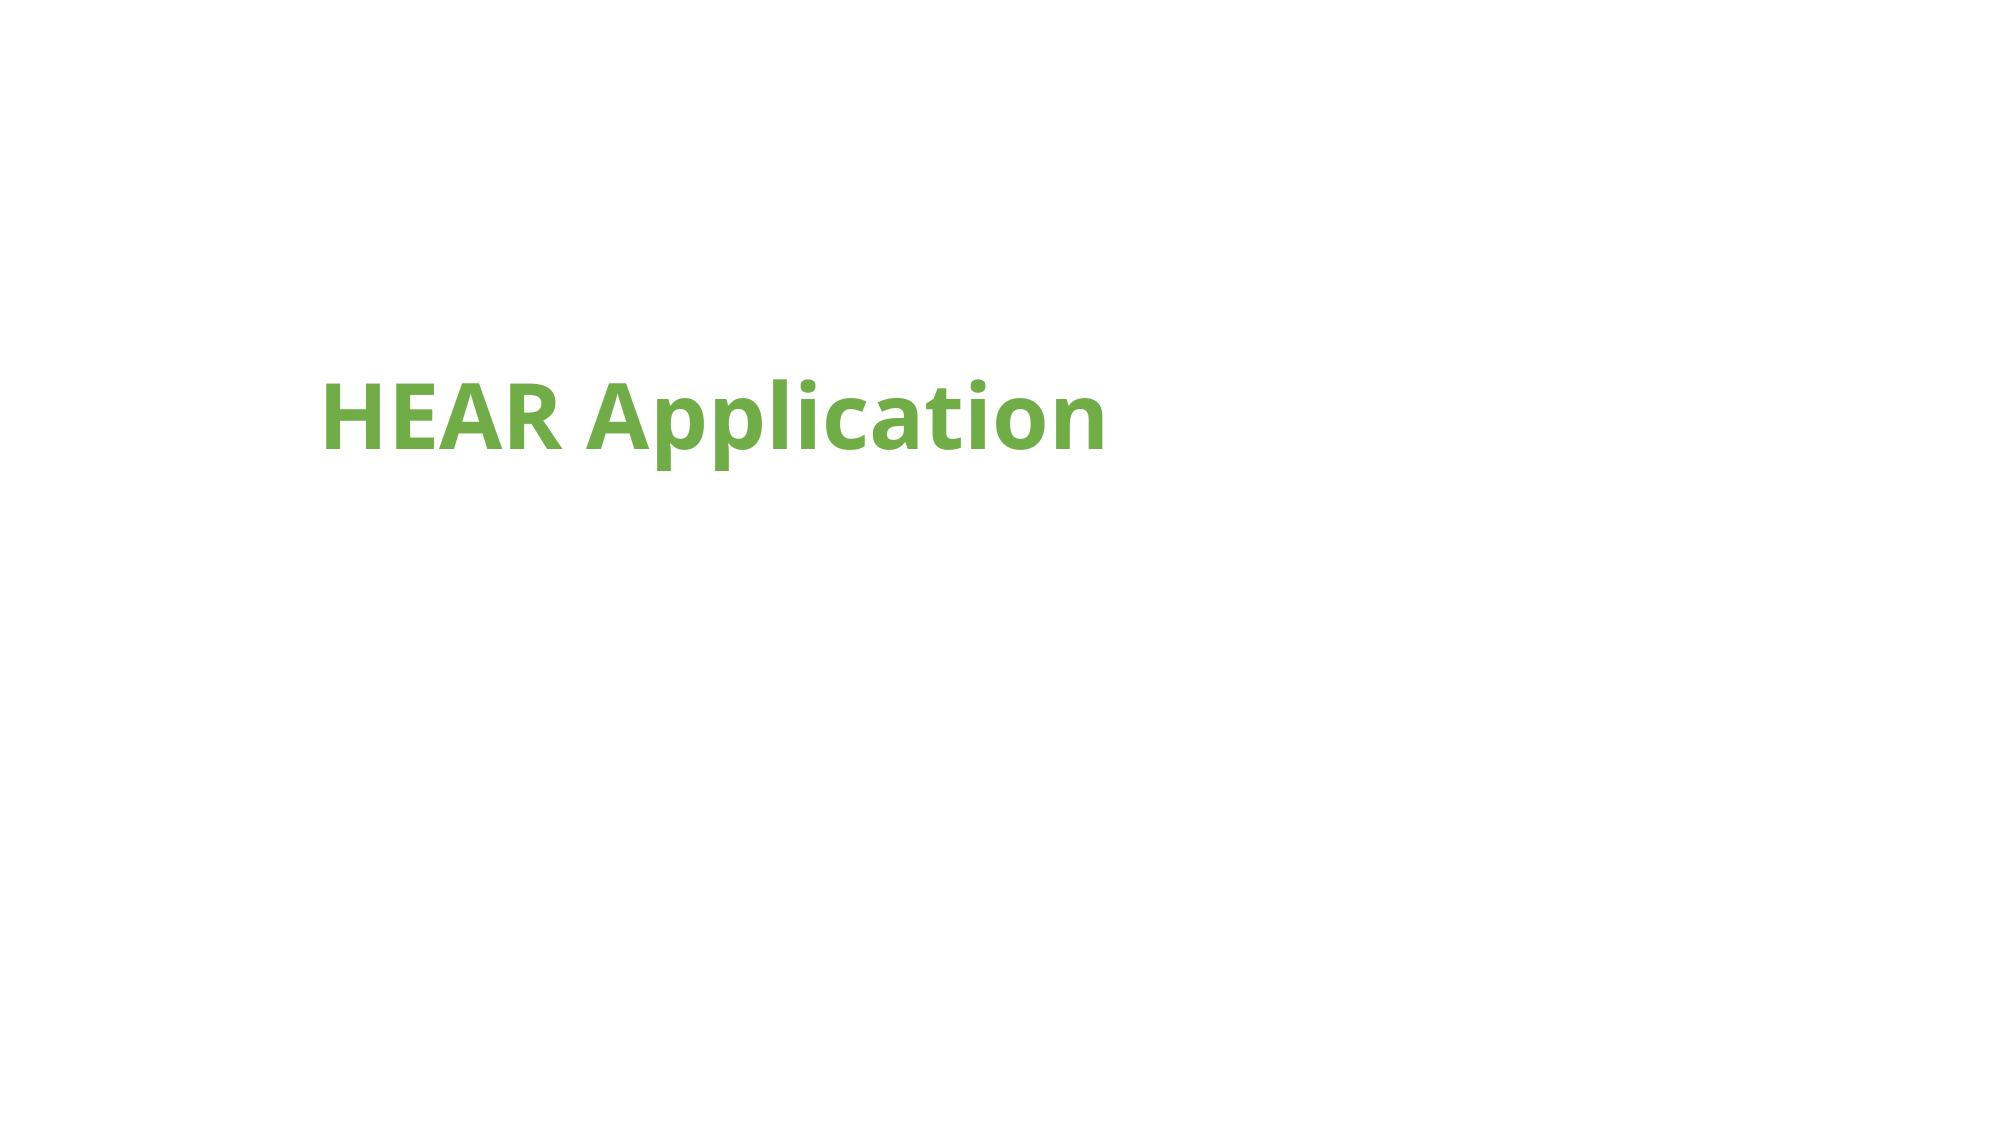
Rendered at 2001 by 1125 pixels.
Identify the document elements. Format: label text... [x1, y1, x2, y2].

title HEAR Application [303, 326, 1654, 514]
